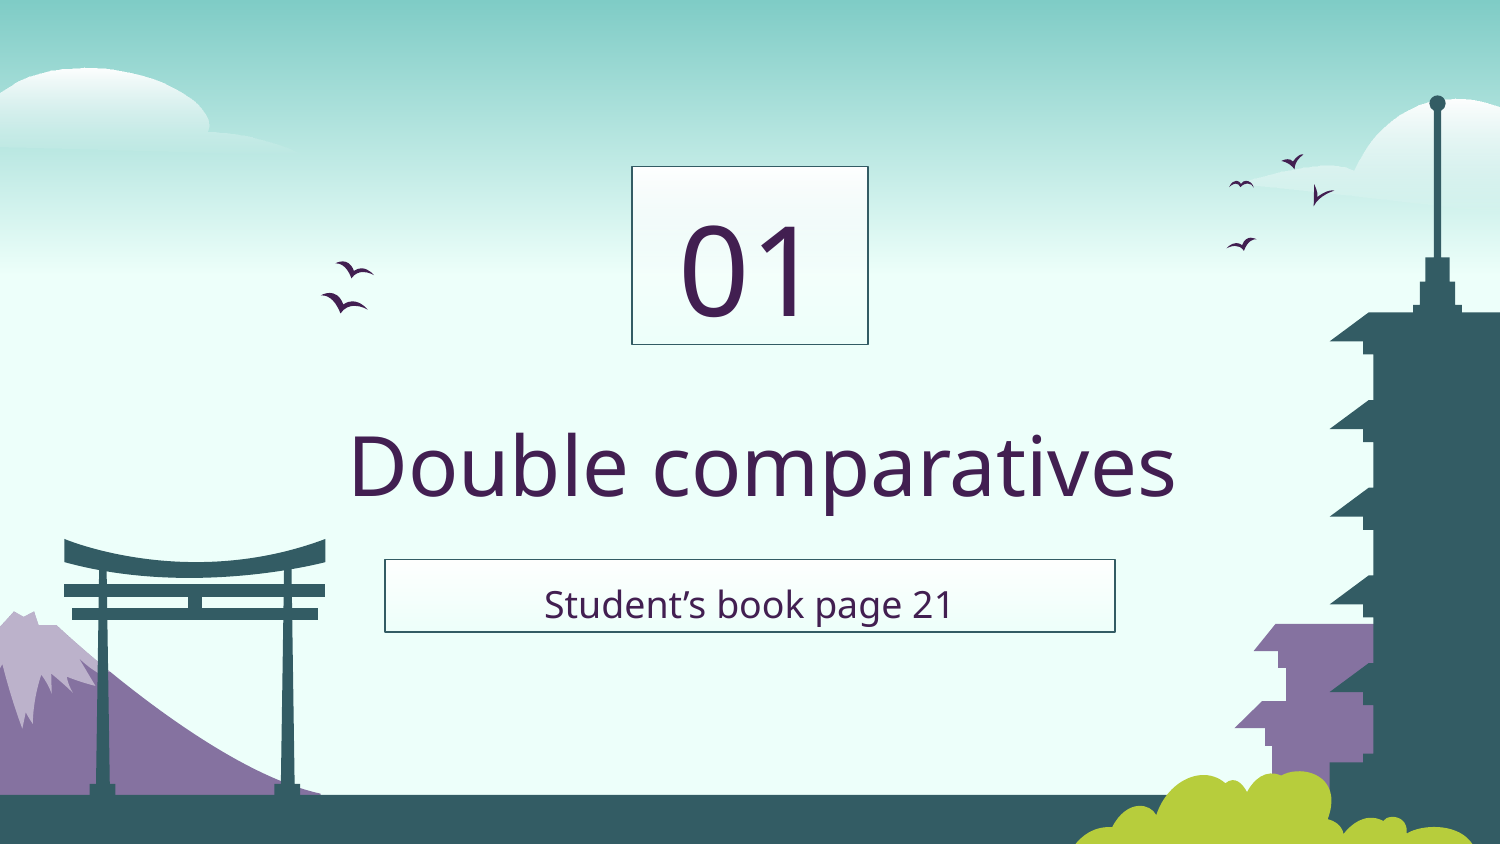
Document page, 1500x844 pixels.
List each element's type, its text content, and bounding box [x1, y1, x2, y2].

text_box [1075, 771, 1473, 844]
subtitle Student’s book page 21 [384, 559, 1116, 633]
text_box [320, 261, 375, 314]
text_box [1226, 154, 1335, 252]
title 01 [631, 166, 869, 345]
title Double comparatives [261, 405, 1265, 529]
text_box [64, 538, 326, 799]
